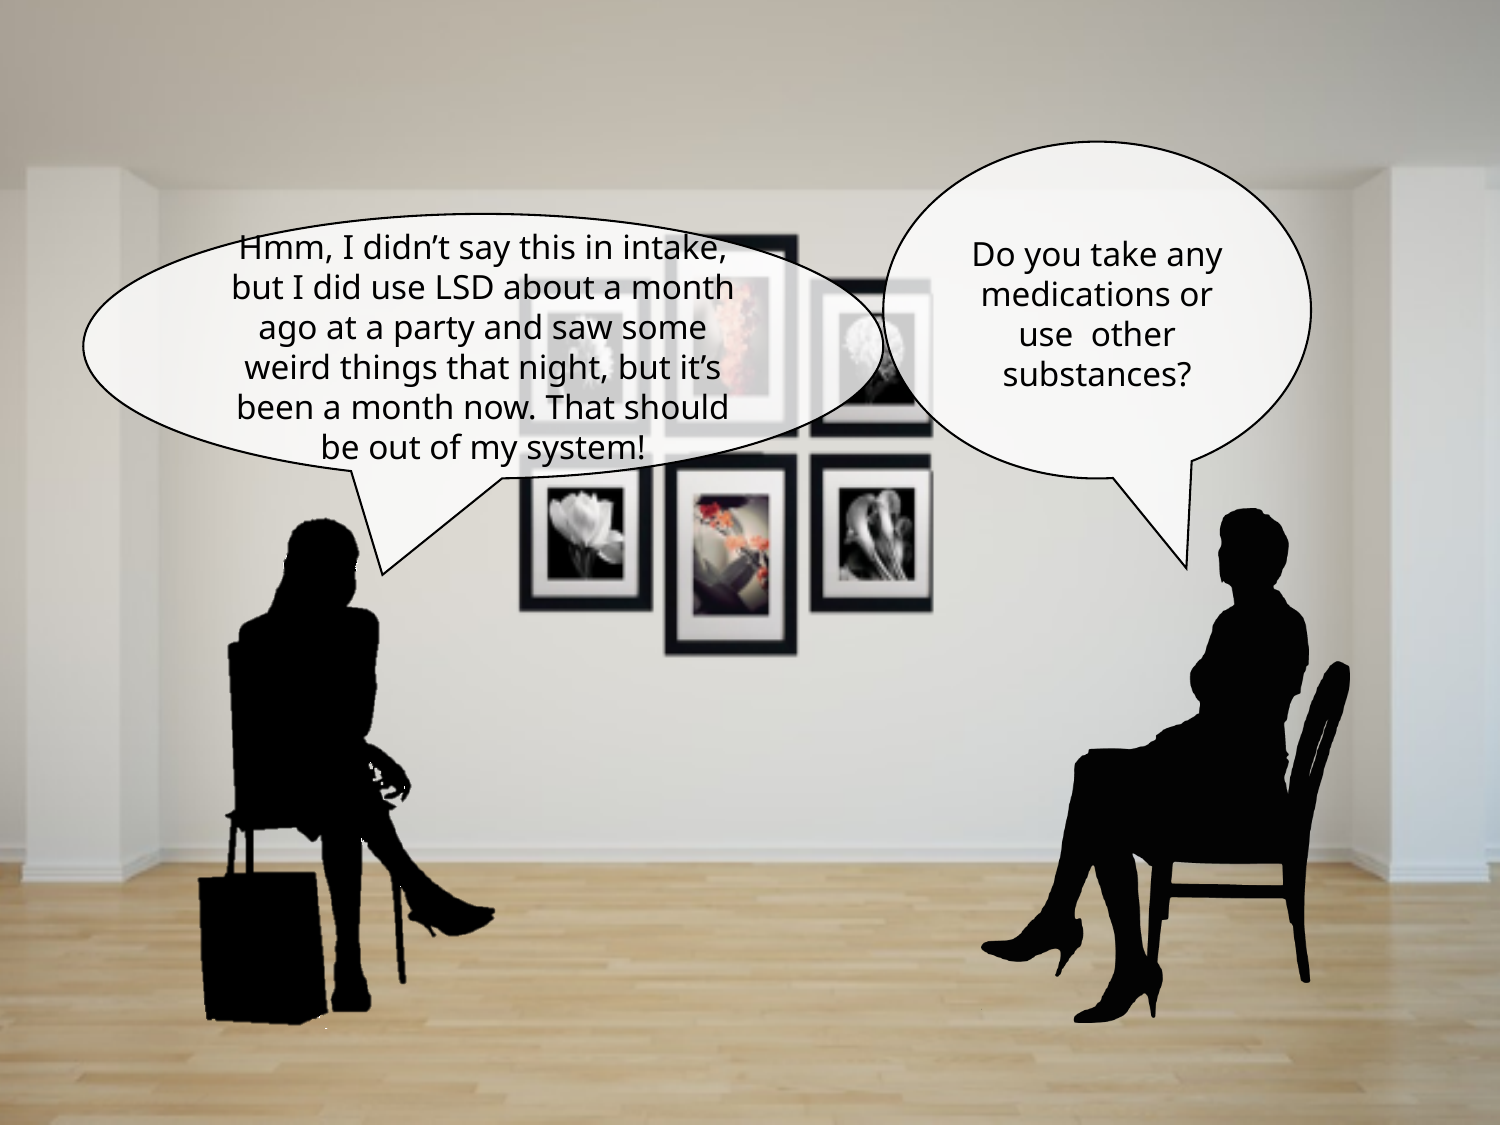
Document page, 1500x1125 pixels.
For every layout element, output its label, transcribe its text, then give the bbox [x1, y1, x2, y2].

text_box [609, 508, 848, 559]
text_box Hmm, I didn’t say this in intake, but I did use LSD about a month ago at a party and saw some weird things that night, but it’s been a month now. That should be out of my system! [82, 212, 885, 508]
picture [0, 0, 1500, 1125]
text_box Do you take any medications or use other substances? [882, 140, 1313, 509]
